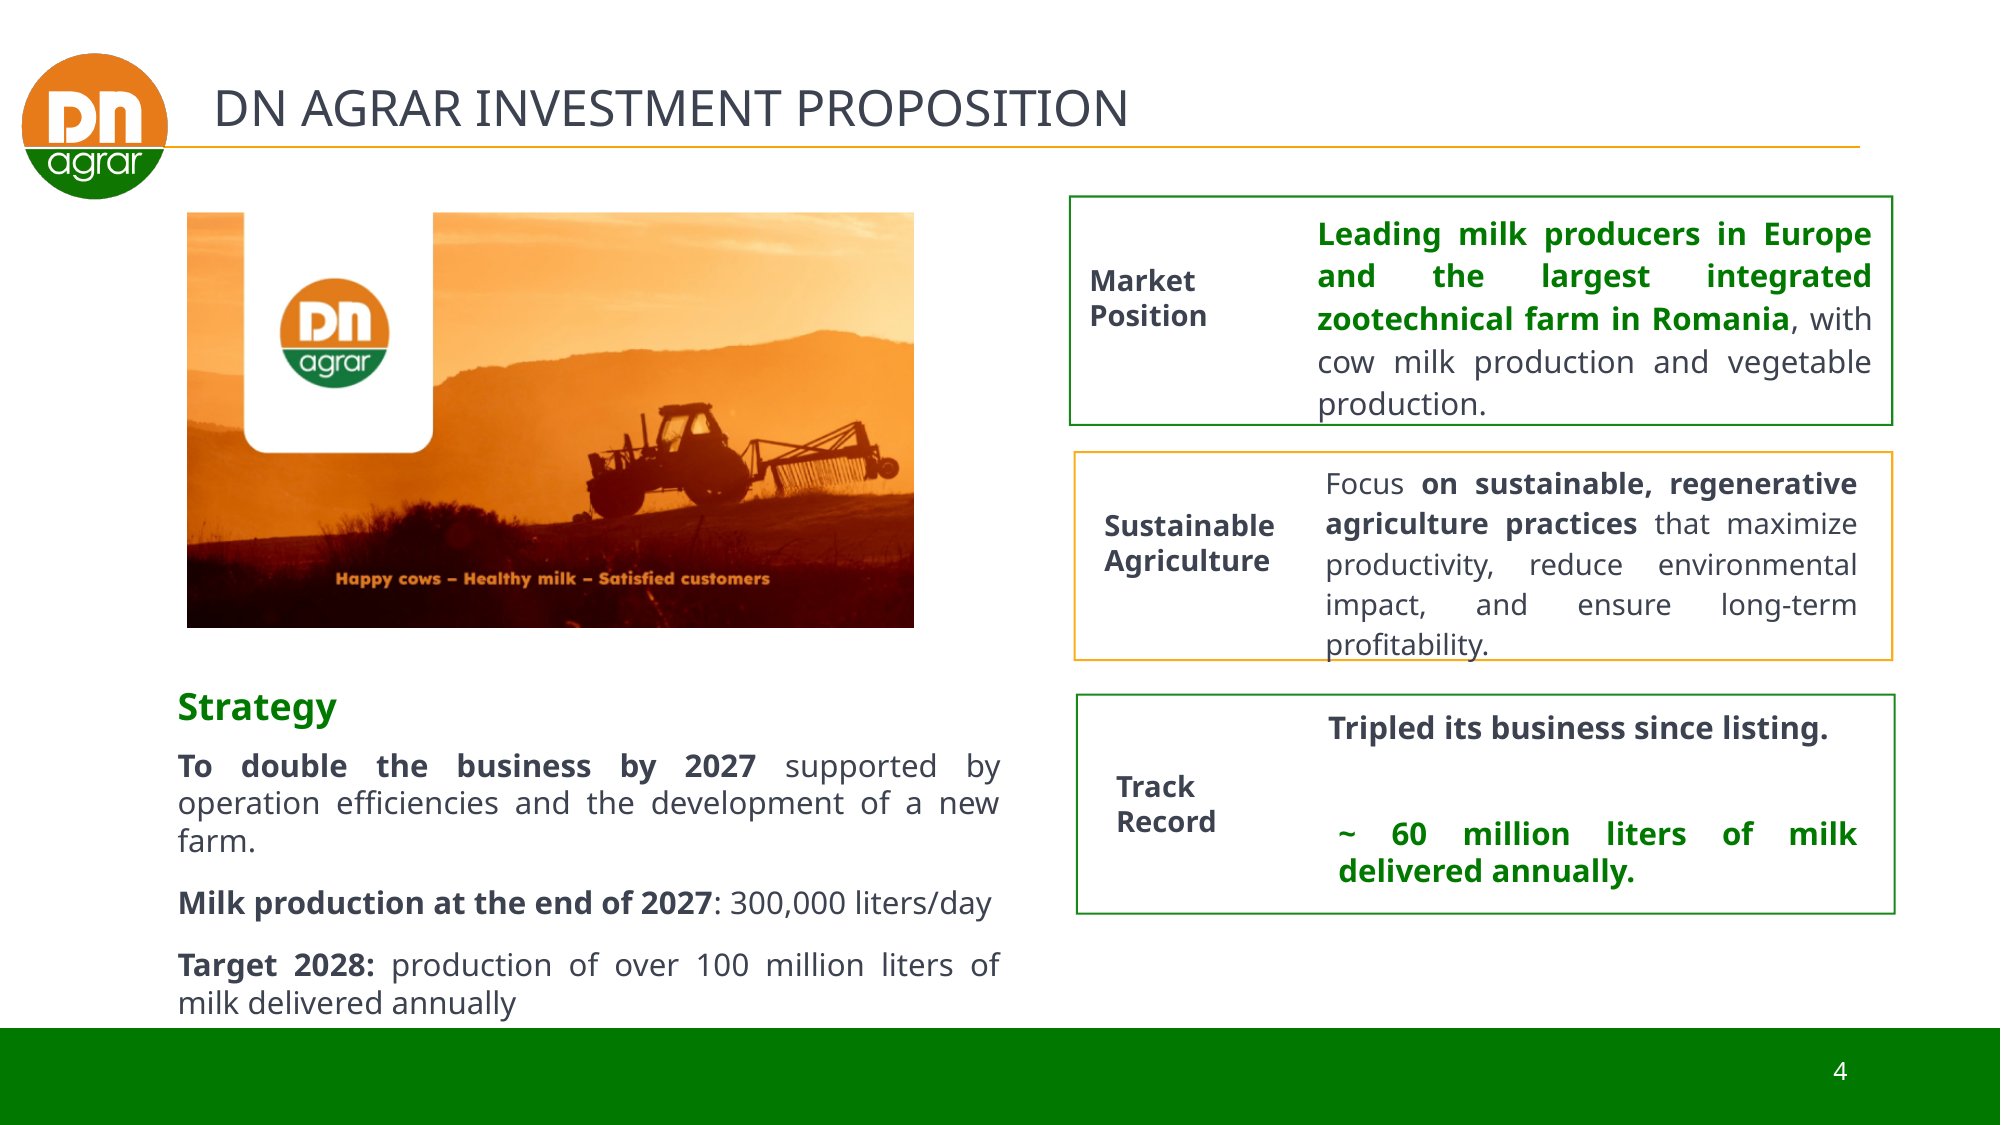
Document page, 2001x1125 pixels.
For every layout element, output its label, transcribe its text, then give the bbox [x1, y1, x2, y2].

text_box To double the business by 2027 supported by operation efficiencies and the development of a new farm. Milk production at the end of 2027: 300,000 liters/day Target 2028: production of over 100 million liters of milk delivered annually [162, 738, 1016, 1028]
text_box Focus on sustainable, regenerative agriculture practices that maximize productivity, reduce environmental impact, and ensure long-term profitability. [1310, 453, 1873, 669]
text_box DN AGRAR INVESTMENT PROPOSITION [198, 68, 1210, 144]
text_box [1076, 694, 1896, 915]
text_box Sustainable Agriculture [1089, 500, 1558, 585]
text_box [1069, 195, 1893, 426]
text_box Strategy [162, 675, 689, 736]
picture [19, 51, 171, 204]
text_box Leading milk producers in Europe and the largest integrated zootechnical farm in Romania, with cow milk production and vegetable production. [1302, 201, 1888, 430]
slide_number 4 [1412, 1042, 1863, 1103]
text_box ~ 60 million liters of milk delivered annually. [1323, 806, 1873, 897]
text_box Market Position [1074, 254, 1543, 375]
picture [187, 206, 914, 628]
text_box [1074, 451, 1893, 661]
text_box Track Record [1101, 761, 1569, 846]
text_box [0, 1028, 2000, 1125]
